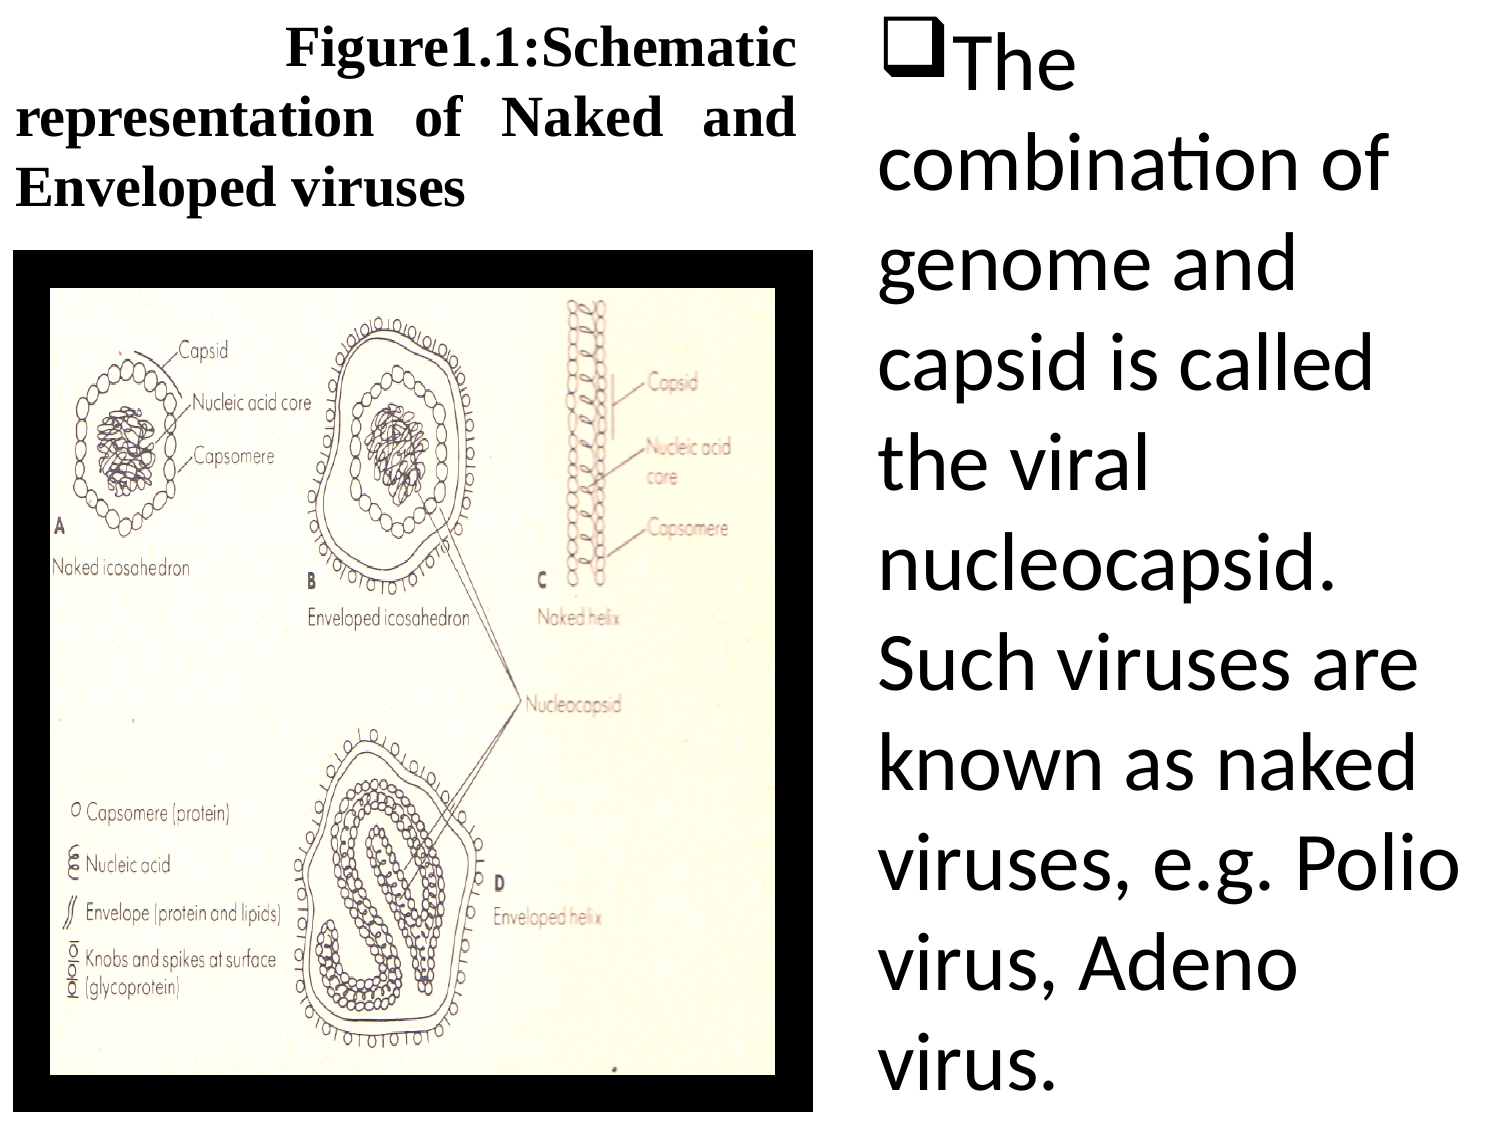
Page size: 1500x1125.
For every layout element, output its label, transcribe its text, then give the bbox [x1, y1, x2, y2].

text_box The combination of genome and capsid is called the viral nucleocapsid. Such viruses are known as naked viruses, e.g. Polio virus, Adeno virus. [862, 0, 1500, 1115]
picture [49, 287, 776, 1076]
text_box Figure1.1:Schematic representation of Naked and Enveloped viruses [0, 1, 813, 226]
